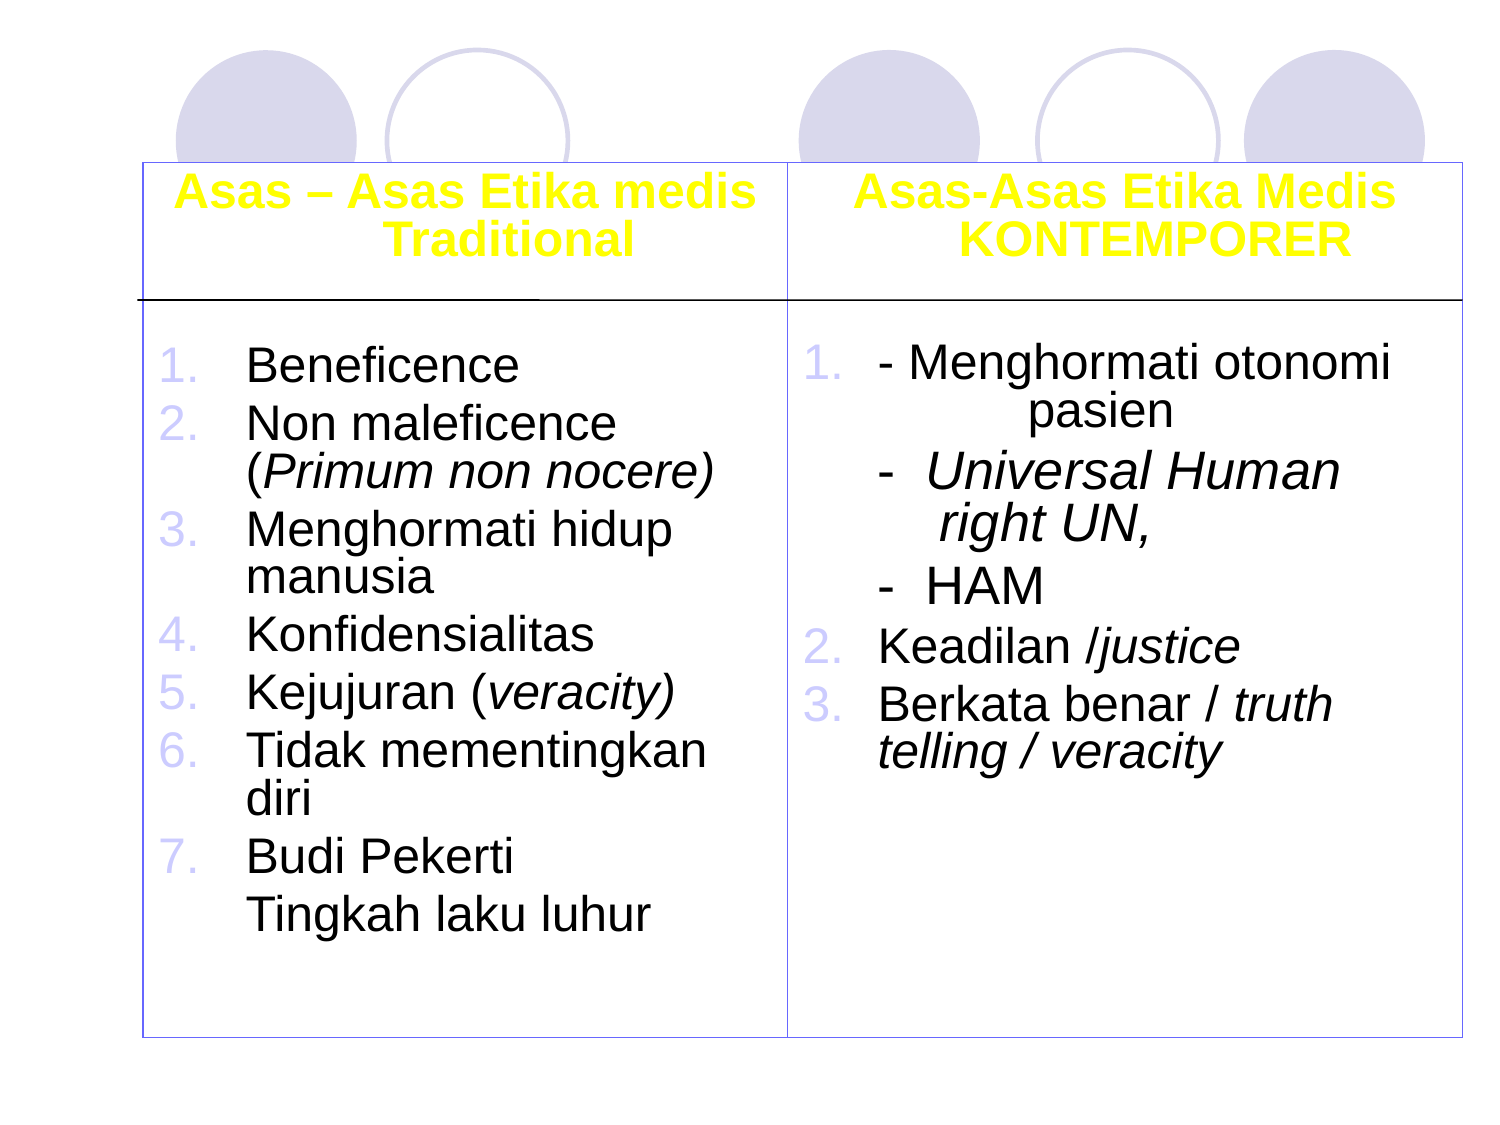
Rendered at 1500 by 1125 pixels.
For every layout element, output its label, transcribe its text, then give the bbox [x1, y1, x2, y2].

list Asas – Asas Etika medis Traditional Beneficence Non maleficence (Primum non nocere) Menghormati hidup manusia Konfidensialitas Kejujuran (veracity) Tidak mementingkan diri Budi Pekerti Tingkah laku luhur [142, 162, 787, 300]
list Asas-Asas Etika Medis KONTEMPORER - Menghormati otonomi pasien - Universal Human right UN, - HAM Keadilan /justice Berkata benar / truth telling / veracity [787, 162, 1463, 300]
list Asas – Asas Etika medis Traditional Beneficence Non maleficence (Primum non nocere) Menghormati hidup manusia Konfidensialitas Kejujuran (veracity) Tidak mementingkan diri Budi Pekerti Tingkah laku luhur [142, 301, 787, 1038]
list Asas-Asas Etika Medis KONTEMPORER - Menghormati otonomi pasien - Universal Human right UN, - HAM Keadilan /justice Berkata benar / truth telling / veracity [787, 301, 1463, 1038]
